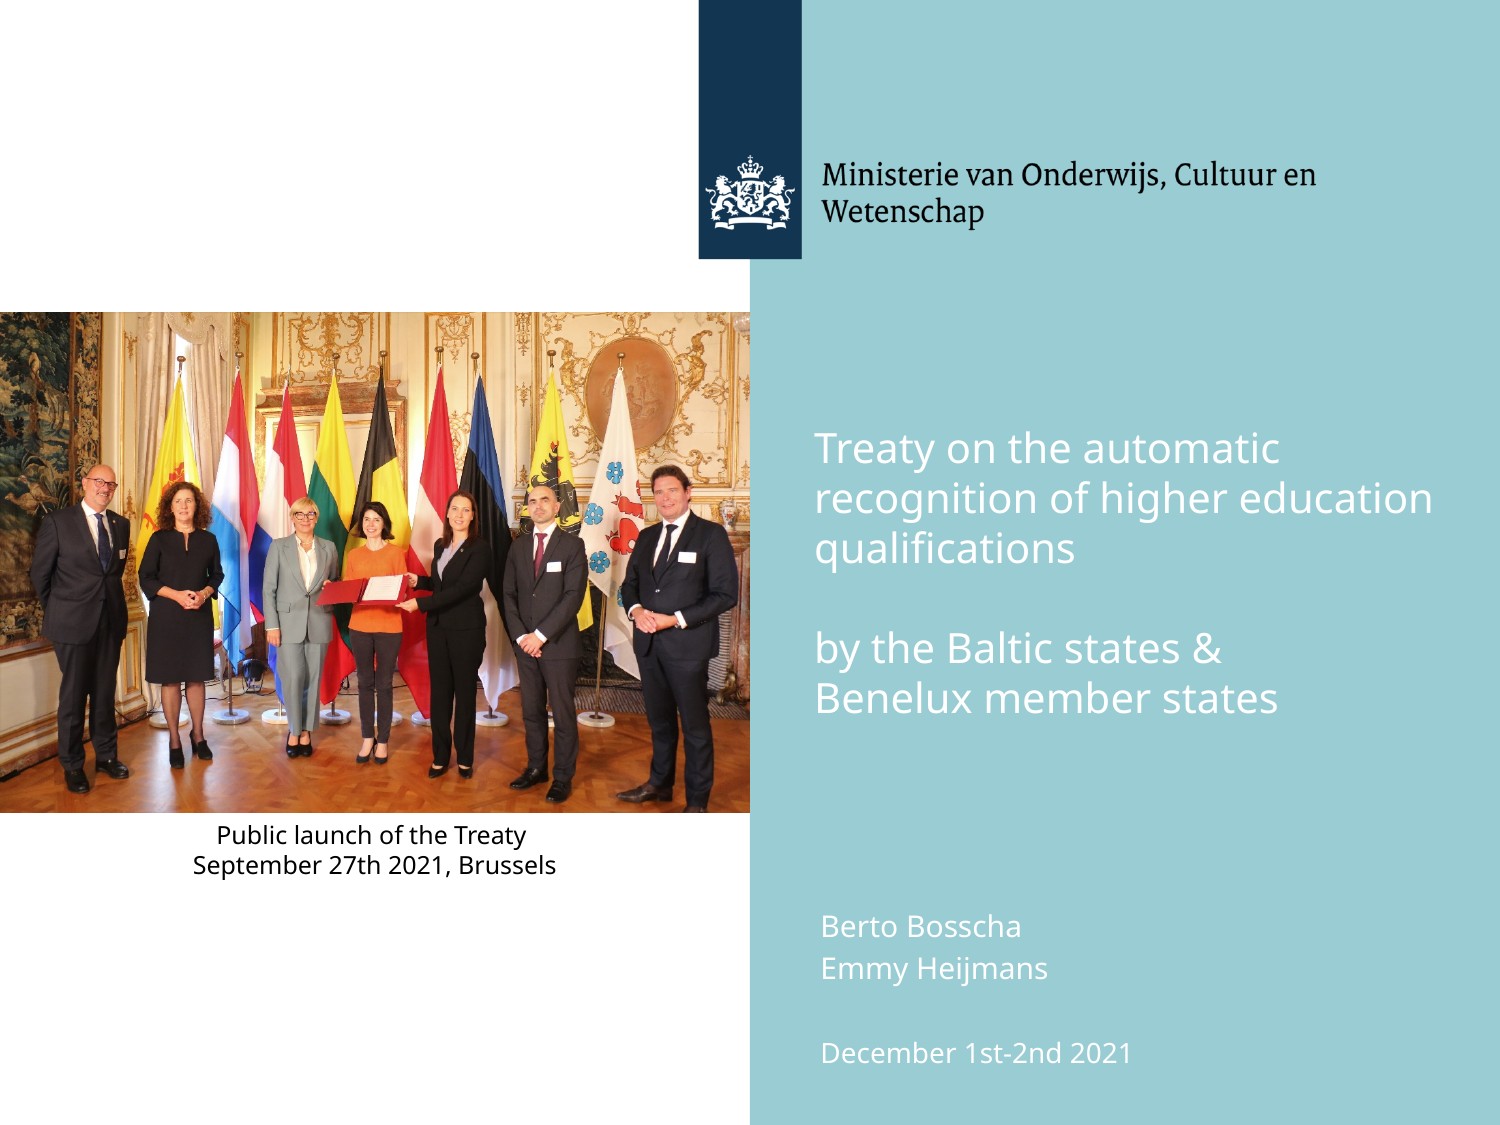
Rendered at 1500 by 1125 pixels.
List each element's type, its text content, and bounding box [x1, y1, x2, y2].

list Berto Bosscha Emmy Heijmans December 1st-2nd 2021 [805, 900, 1474, 1078]
title Treaty on the automatic recognition of higher education qualifications by the Baltic states & Benelux member states [799, 387, 1468, 756]
picture [0, 0, 1500, 813]
text_box Public launch of the Treaty September 27th 2021, Brussels [178, 822, 572, 888]
